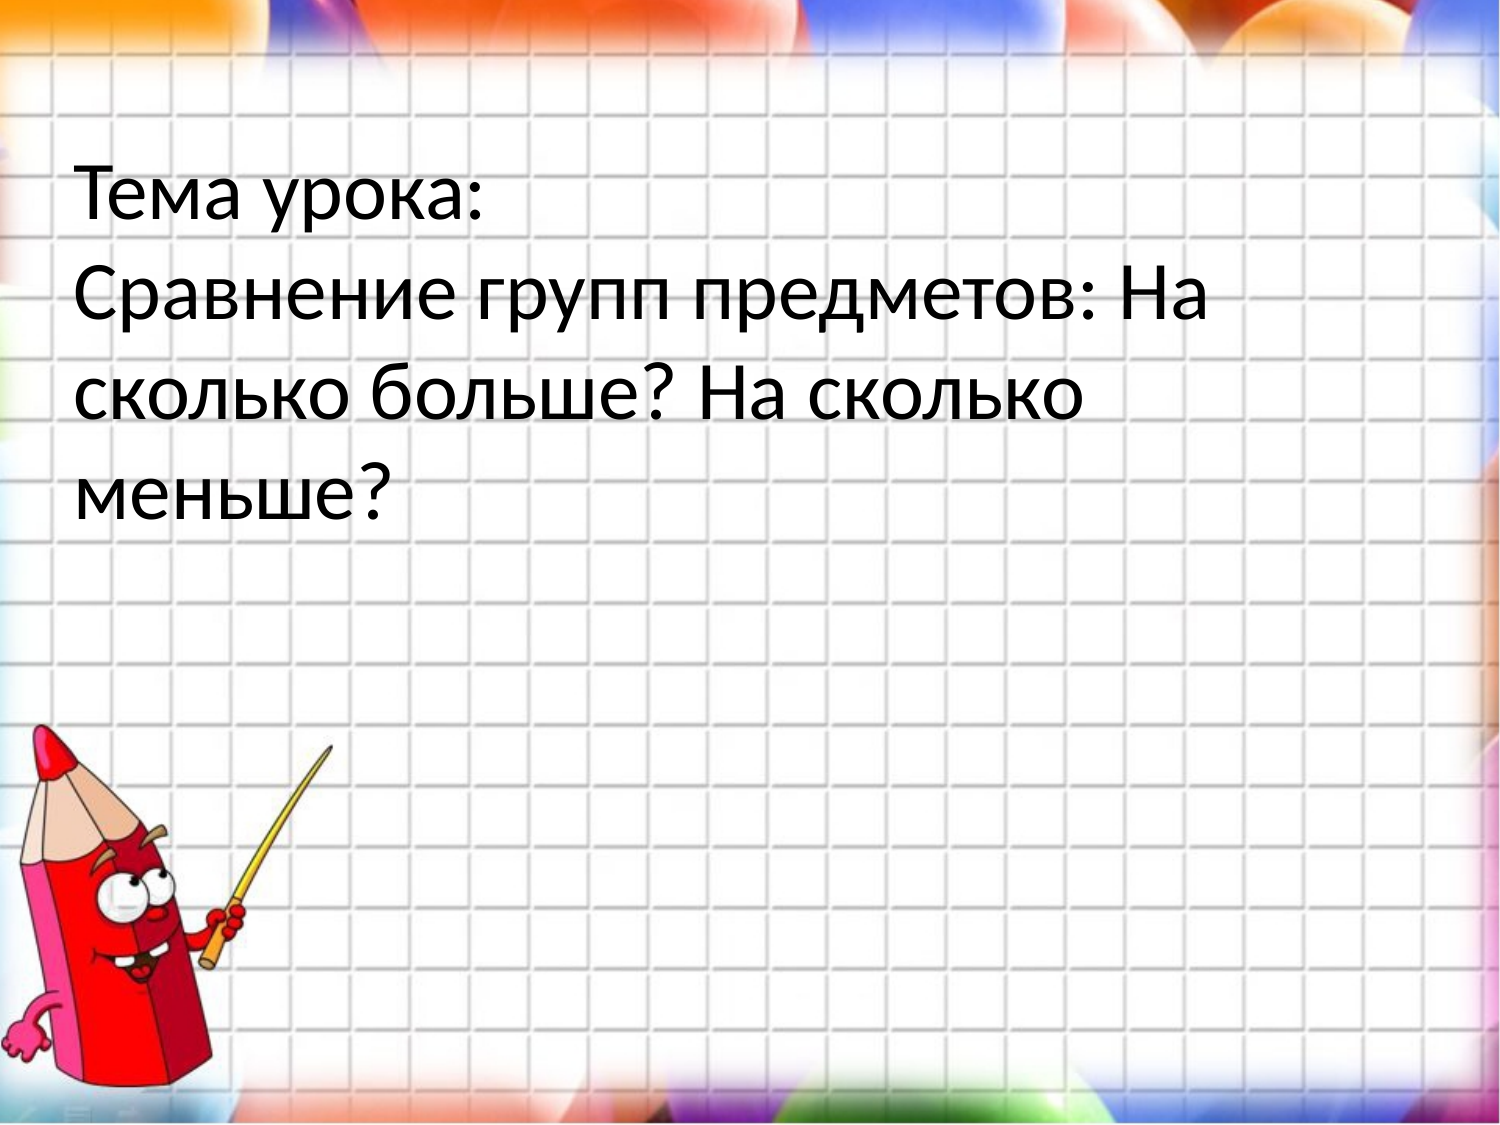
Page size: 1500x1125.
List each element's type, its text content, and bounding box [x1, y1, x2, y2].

picture [0, 0, 1500, 1125]
text_box Тема урока: Сравнение групп предметов: На сколько больше? На сколько меньше? [58, 128, 1418, 544]
